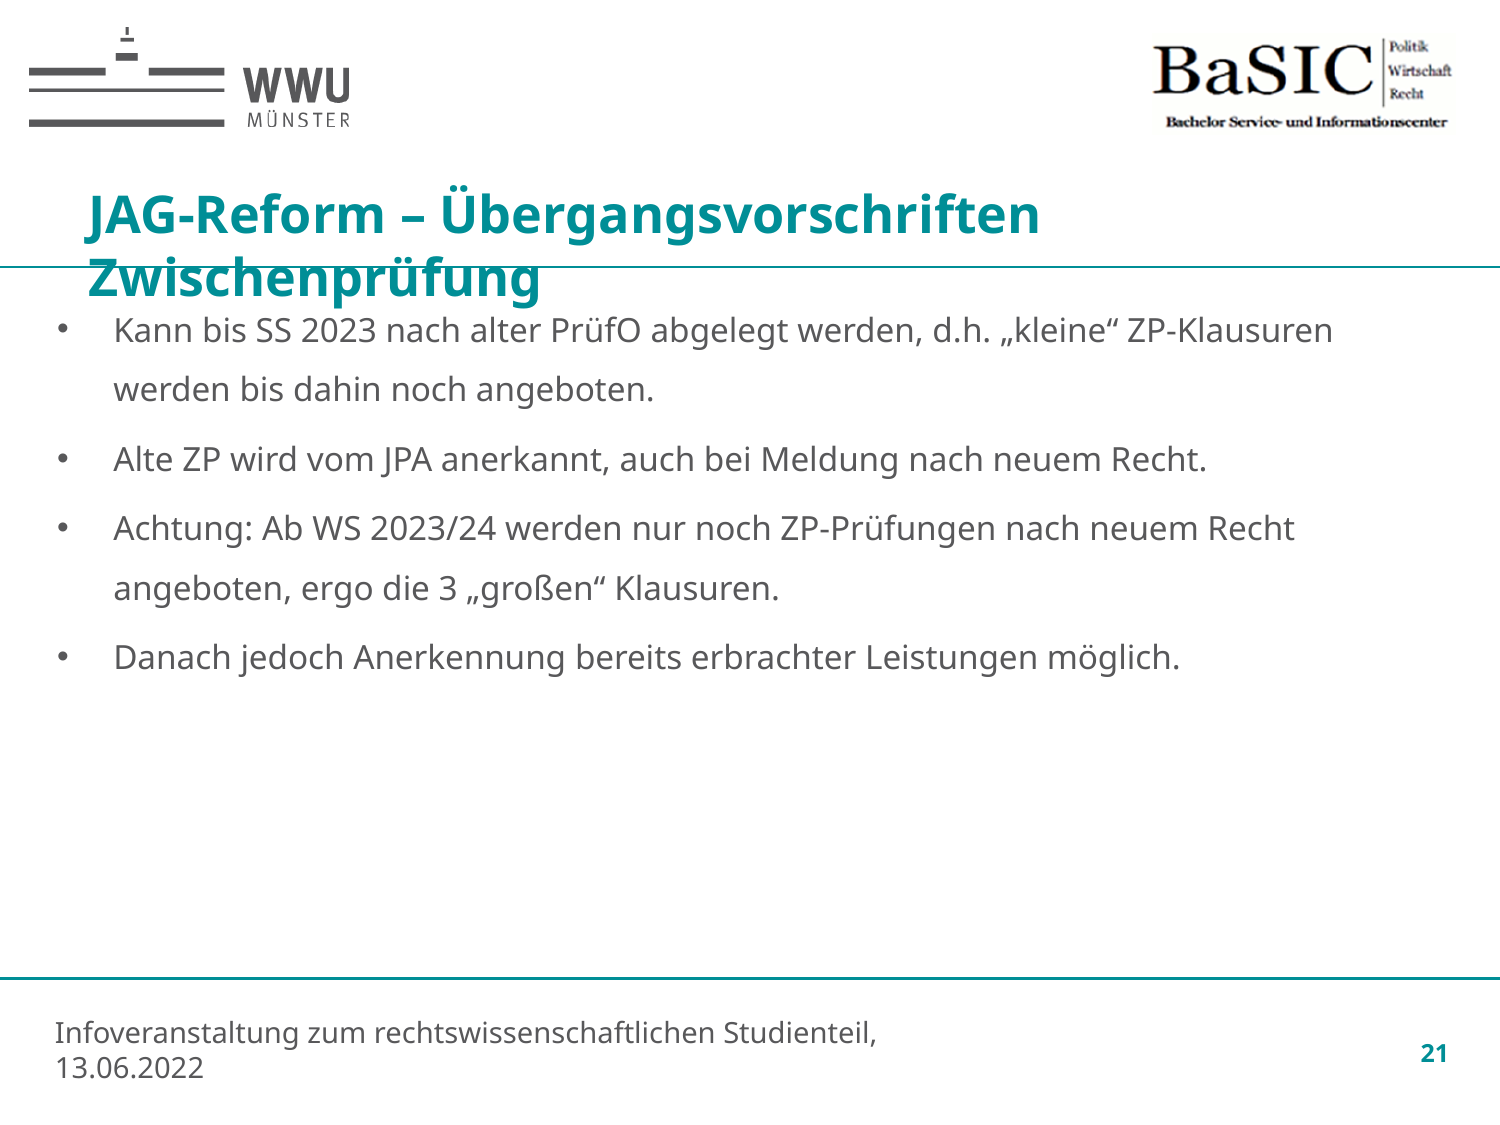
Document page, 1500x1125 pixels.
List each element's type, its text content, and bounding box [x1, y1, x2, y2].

slide_number 21 [1367, 1012, 1456, 1072]
picture [1152, 33, 1456, 135]
list Kann bis SS 2023 nach alter PrüfO abgelegt werden, d.h. „kleine“ ZP-Klausuren werden bis dahin noch angeboten. Alte ZP wird vom JPA anerkannt, auch bei Meldung nach neuem Recht. Achtung: Ab WS 2023/24 werden nur noch ZP-Prüfungen nach neuem Recht angeboten, ergo die 3 „großen“ Klausuren. Danach jedoch Anerkennung bereits erbrachter Leistungen möglich. [57, 288, 1428, 1011]
picture [29, 27, 349, 127]
text_box JAG-Reform – Übergangsvorschriften Zwischenprüfung [88, 181, 1411, 266]
